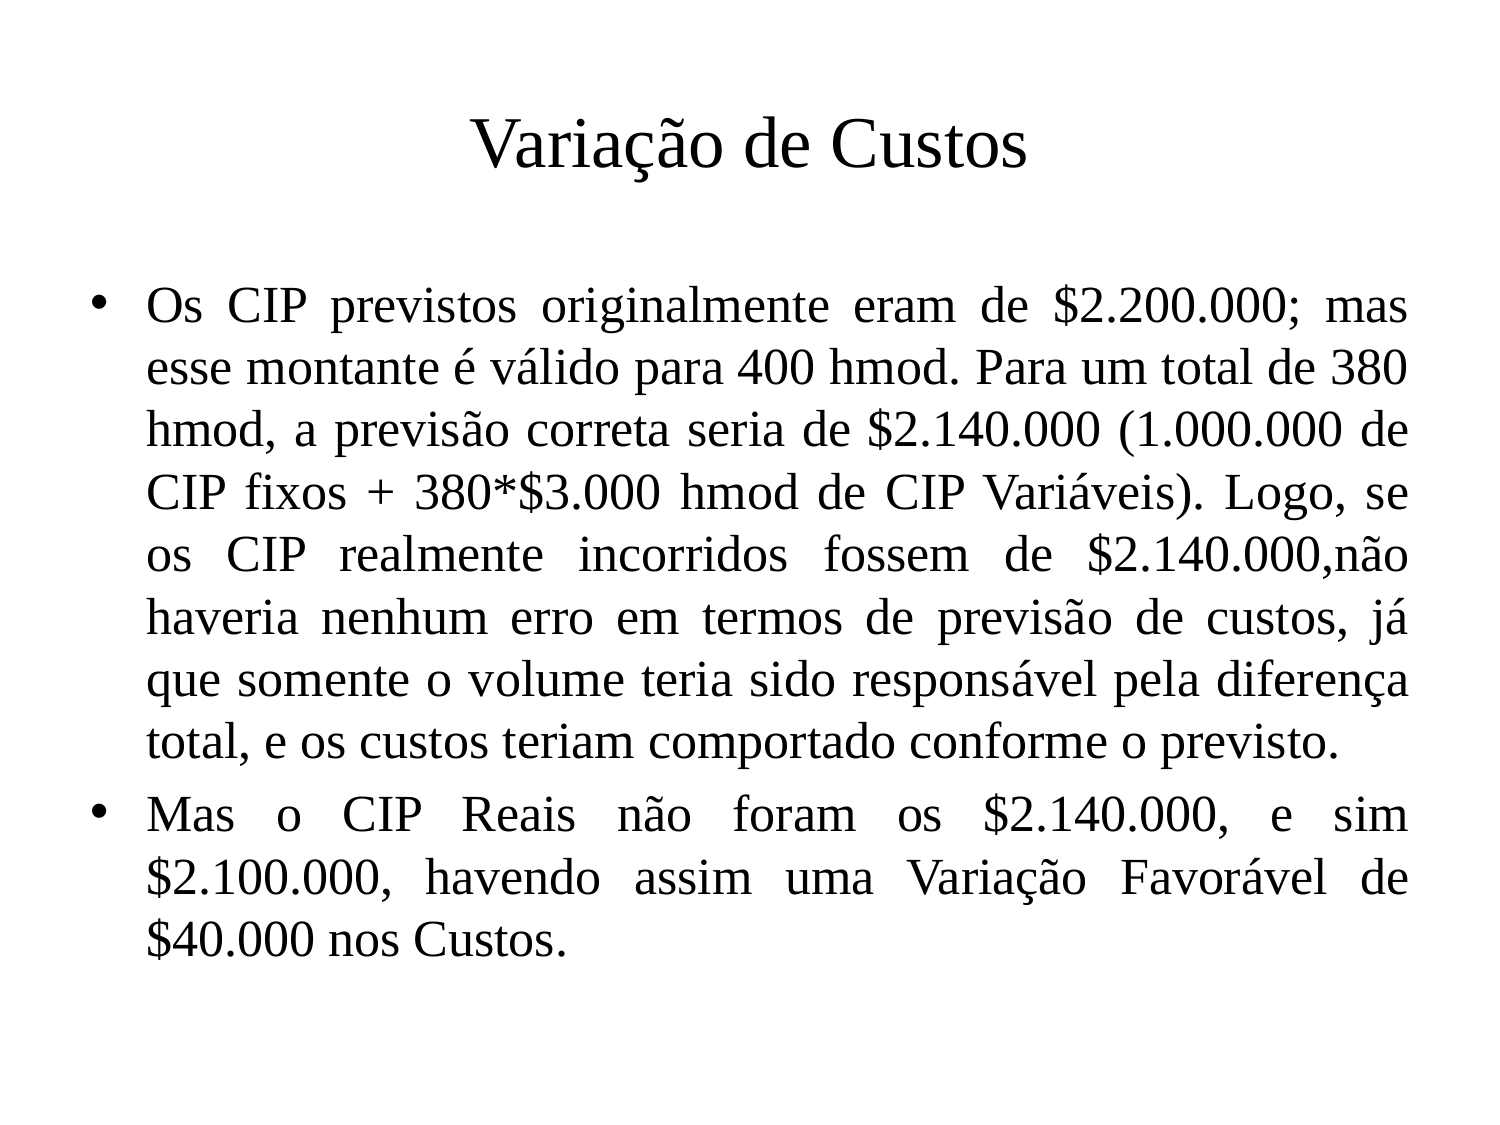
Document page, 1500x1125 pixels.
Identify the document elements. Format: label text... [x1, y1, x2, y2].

title Variação de Custos [75, 45, 1425, 233]
list Os CIP previstos originalmente eram de $2.200.000; mas esse montante é válido para 400 hmod. Para um total de 380 hmod, a previsão correta seria de $2.140.000 (1.000.000 de CIP fixos + 380*$3.000 hmod de CIP Variáveis). Logo, se os CIP realmente incorridos fossem de $2.140.000,não haveria nenhum erro em termos de previsão de custos, já que somente o volume teria sido responsável pela diferença total, e os custos teriam comportado conforme o previsto. Mas o CIP Reais não foram os $2.140.000, e sim $2.100.000, havendo assim uma Variação Favorável de $40.000 nos Custos. [75, 262, 1425, 1005]
